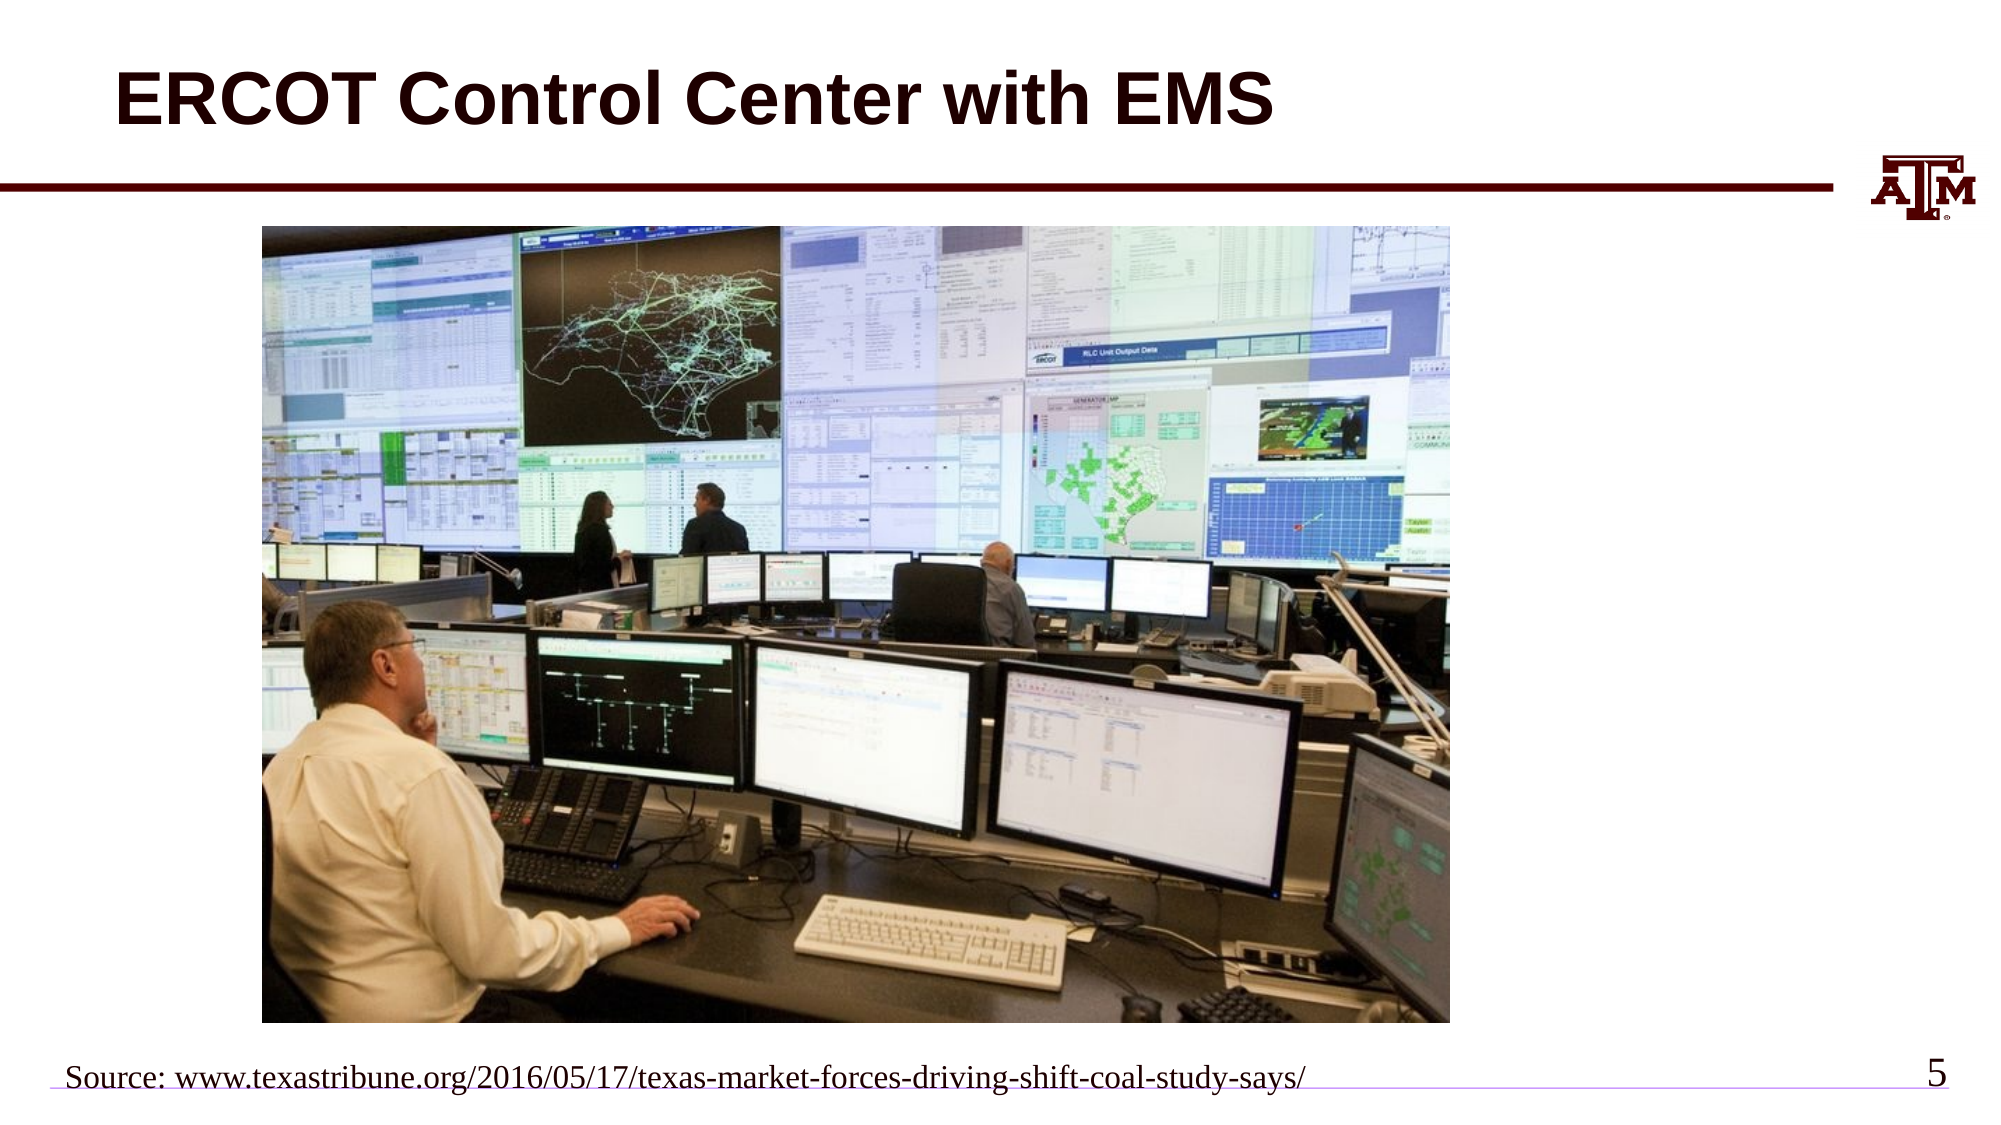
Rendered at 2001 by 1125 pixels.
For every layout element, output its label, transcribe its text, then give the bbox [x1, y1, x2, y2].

title ERCOT Control Center with EMS [99, 12, 1934, 188]
picture [262, 226, 1451, 1024]
picture [1856, 137, 1990, 238]
text_box 4 [1762, 1037, 1963, 1113]
text_box Source: www.texastribune.org/2016/05/17/texas-market-forces-driving-shift-coal-study-says/ [49, 1047, 1400, 1103]
